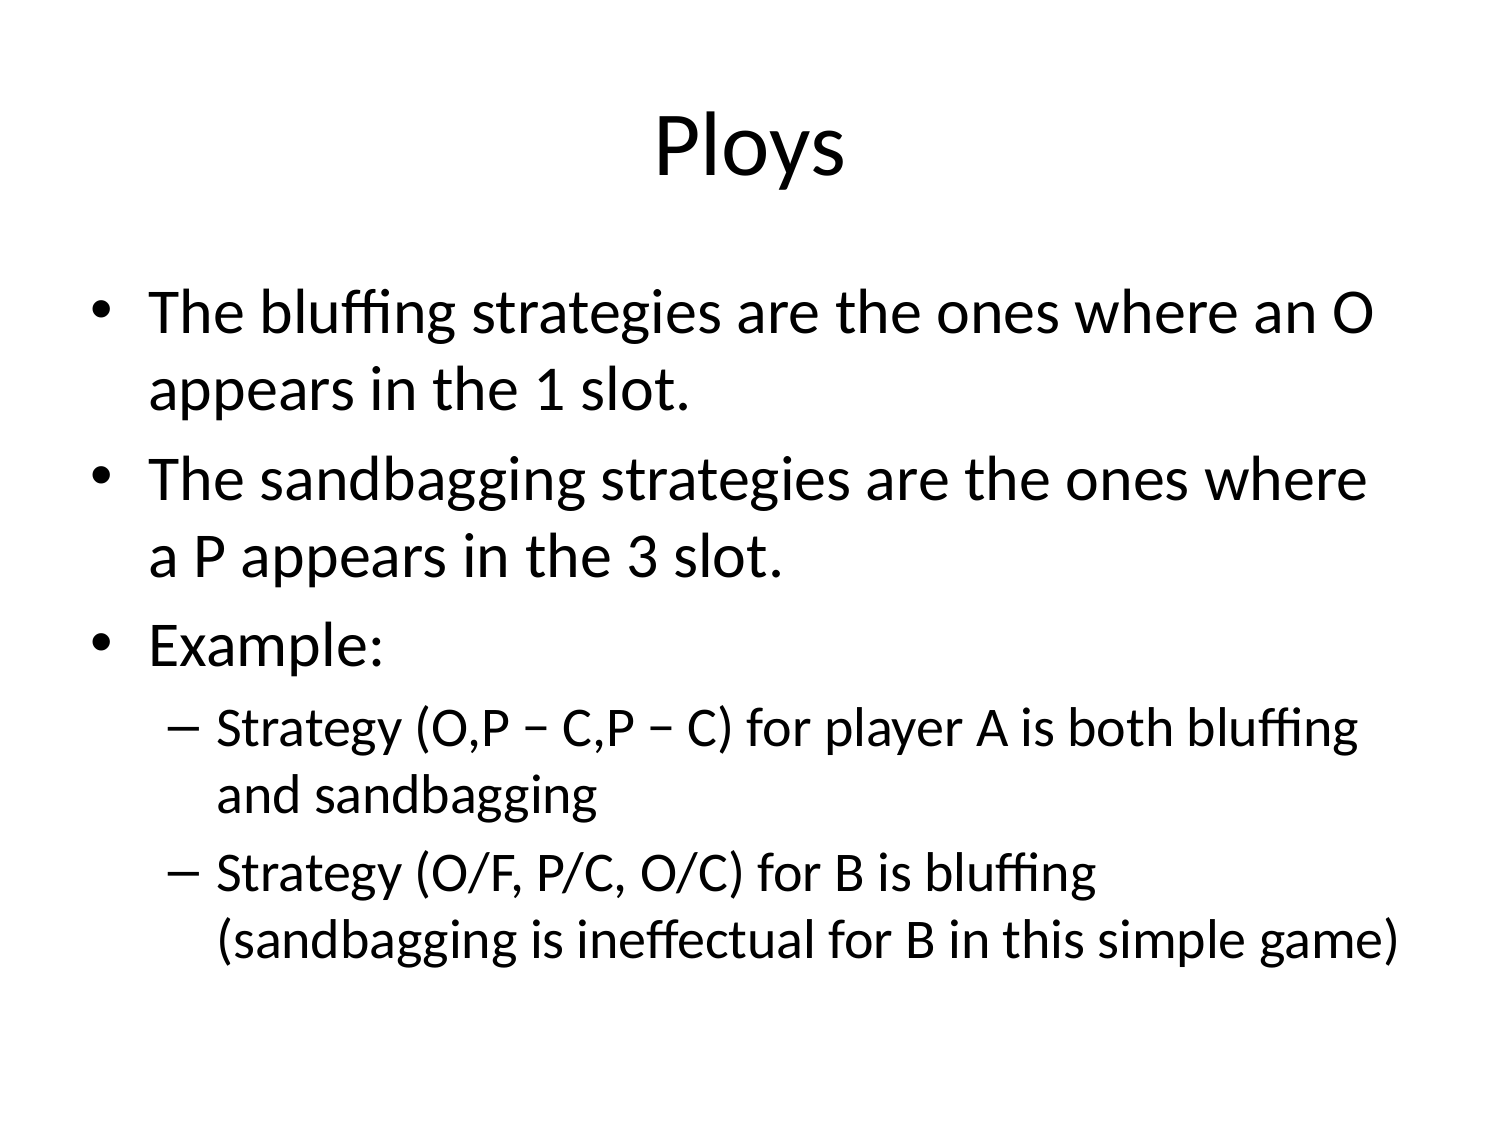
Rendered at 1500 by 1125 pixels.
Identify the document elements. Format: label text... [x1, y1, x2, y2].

title Ploys [75, 45, 1425, 233]
list The bluffing strategies are the ones where an O appears in the 1 slot. The sandbagging strategies are the ones where a P appears in the 3 slot. Example: Strategy (O,P − C,P − C) for player A is both bluffing and sandbagging Strategy (O/F, P/C, O/C) for B is bluffing (sandbagging is ineffectual for B in this simple game) [75, 262, 1425, 1005]
